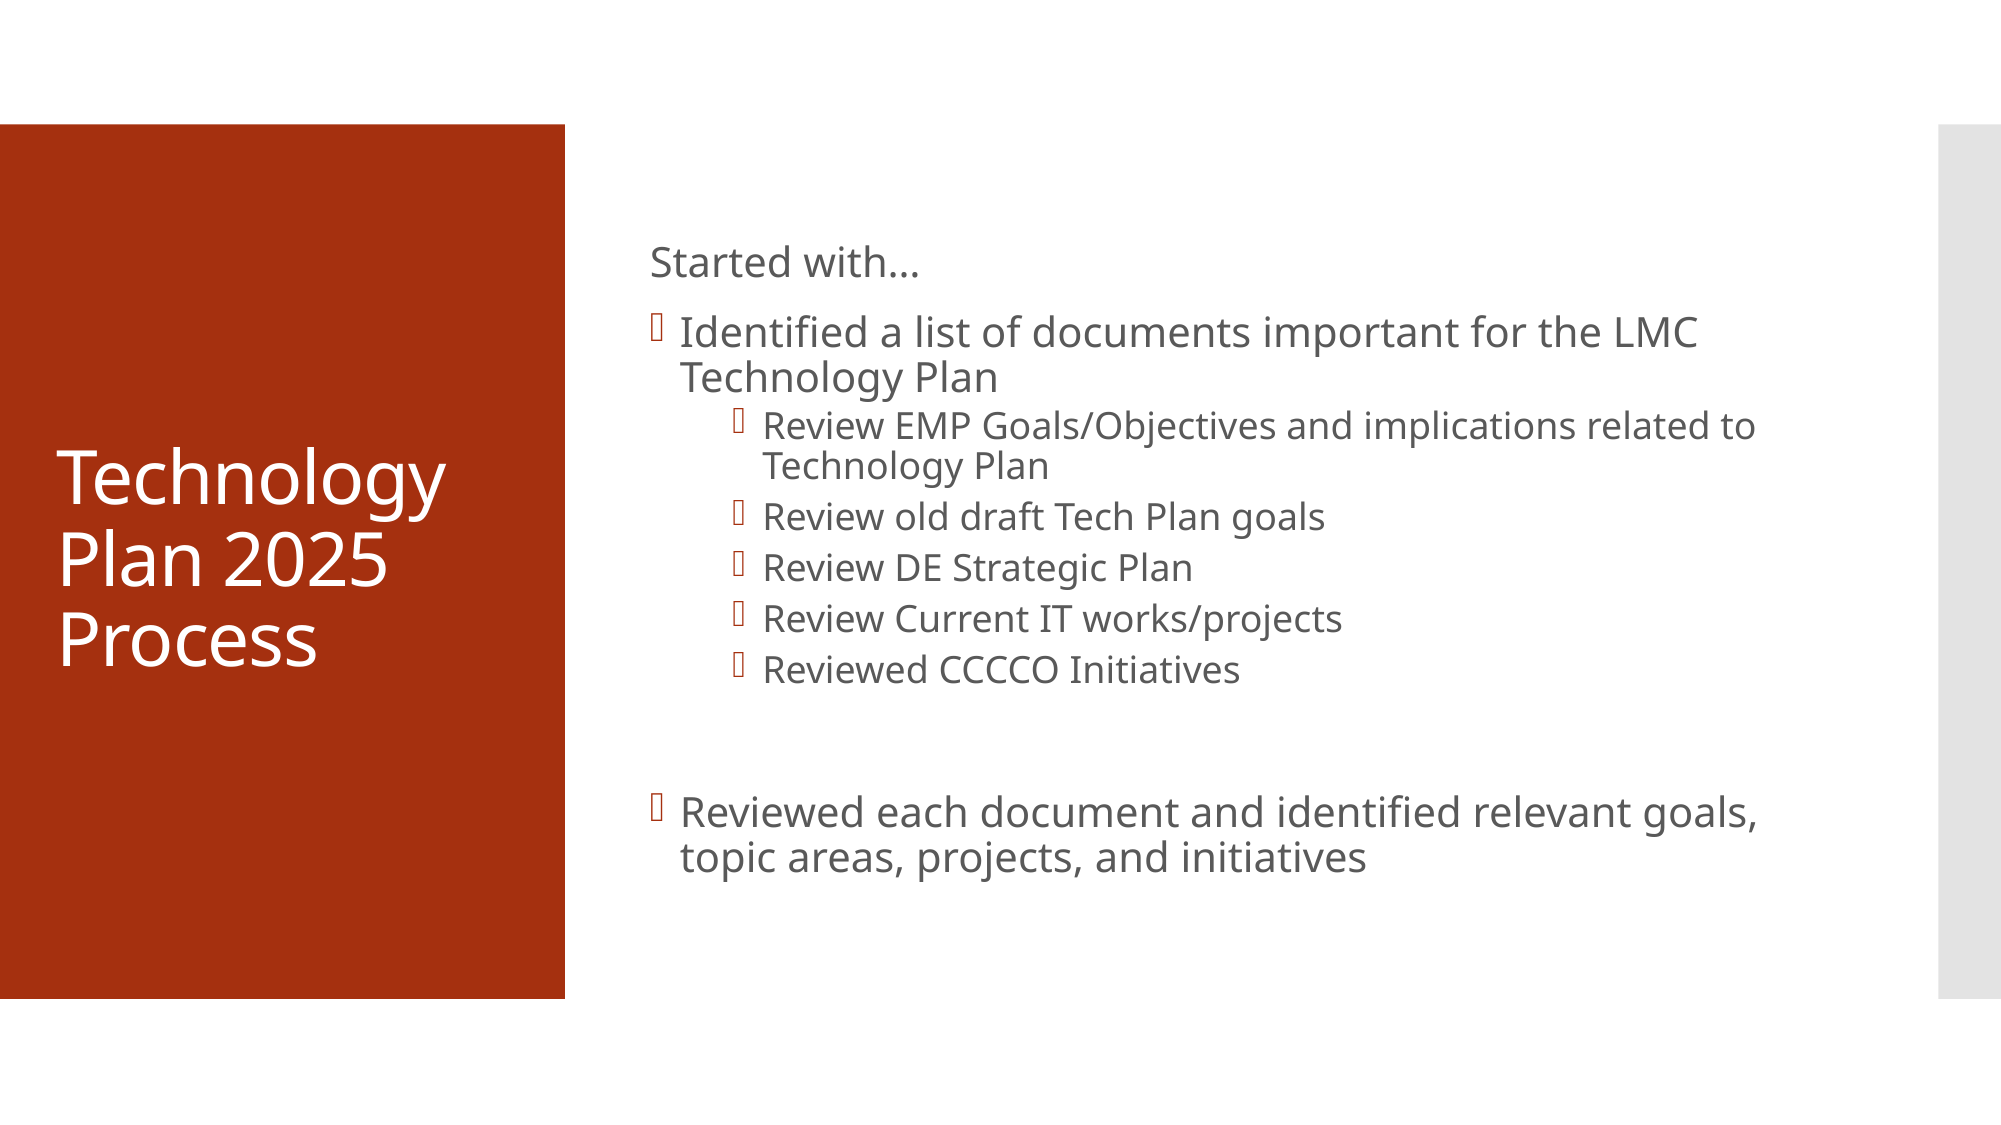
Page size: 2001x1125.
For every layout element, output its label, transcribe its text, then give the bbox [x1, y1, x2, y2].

title Technology Plan 2025 Process [41, 184, 525, 940]
list Started with… Identified a list of documents important for the LMC Technology Plan Review EMP Goals/Objectives and implications related to Technology Plan Review old draft Tech Plan goals Review DE Strategic Plan Review Current IT works/projects Reviewed CCCCO Initiatives Reviewed each document and identified relevant goals, topic areas, projects, and initiatives [634, 141, 1835, 982]
